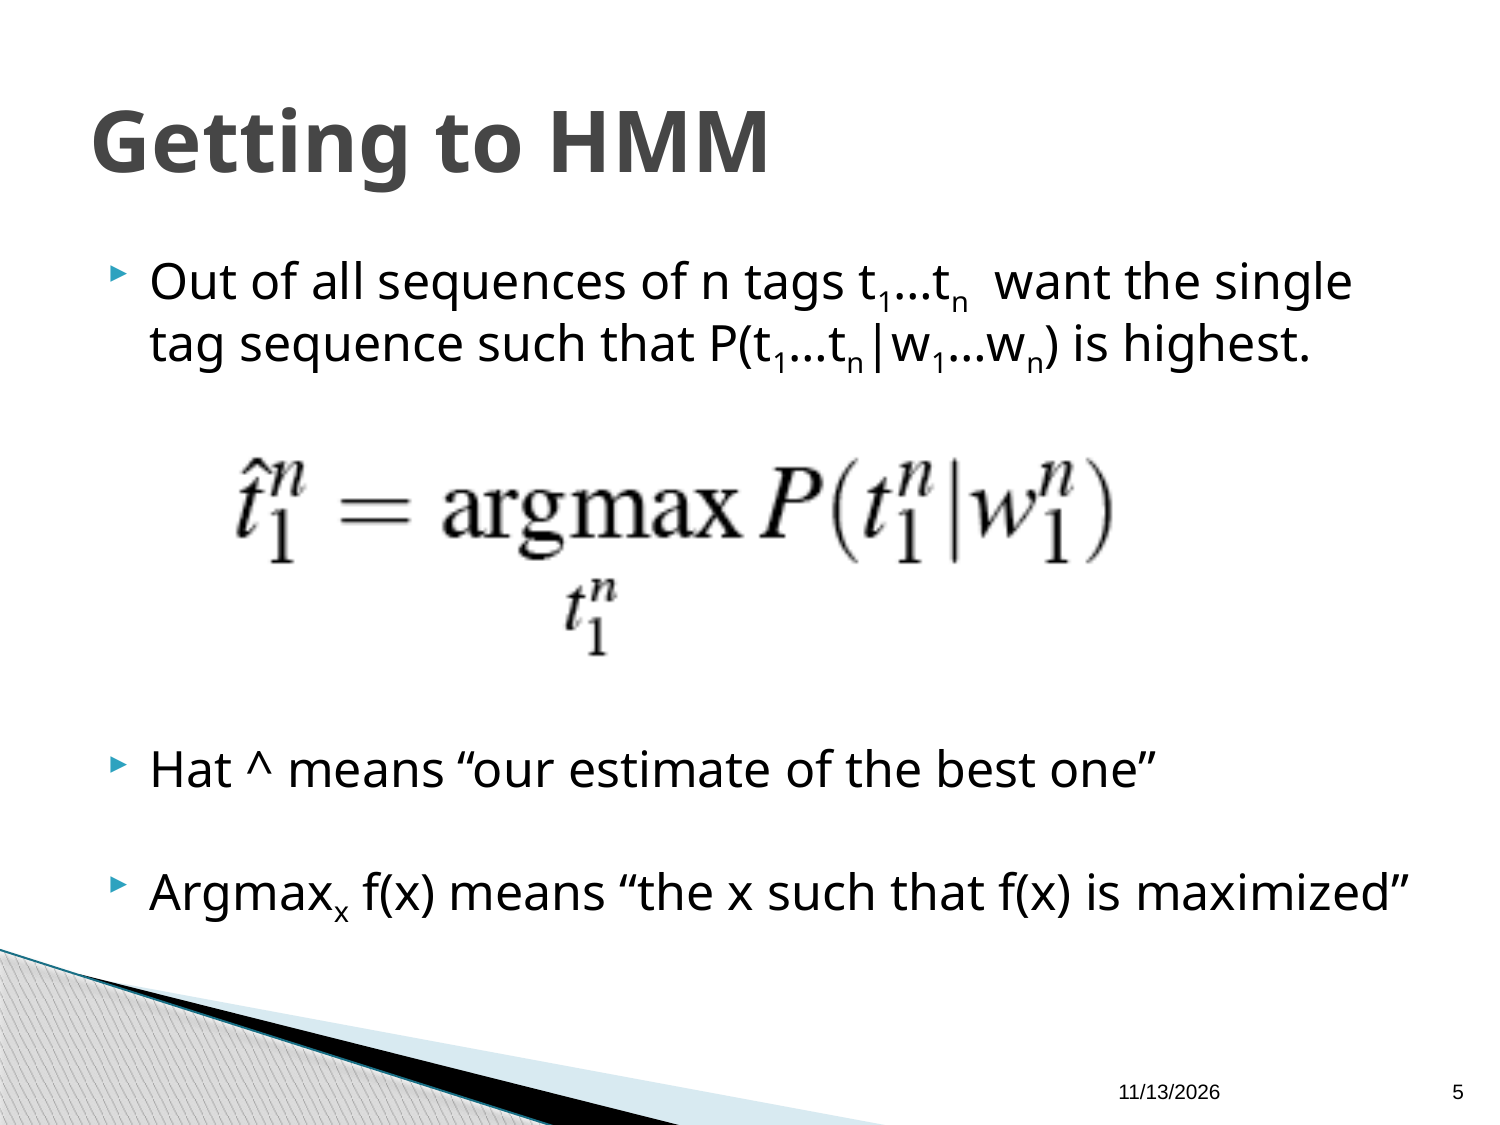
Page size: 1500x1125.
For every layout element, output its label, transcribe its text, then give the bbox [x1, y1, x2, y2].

slide_number 5 [1418, 1051, 1479, 1112]
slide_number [1103, 1051, 1418, 1112]
list Out of all sequences of n tags t1…tn want the single tag sequence such that P(t1…tn|w1…wn) is highest. Hat ^ means “our estimate of the best one” Argmaxx f(x) means “the x such that f(x) is maximized” [75, 243, 1425, 986]
title Getting to HMM [75, 45, 1425, 233]
picture [187, 424, 1138, 682]
